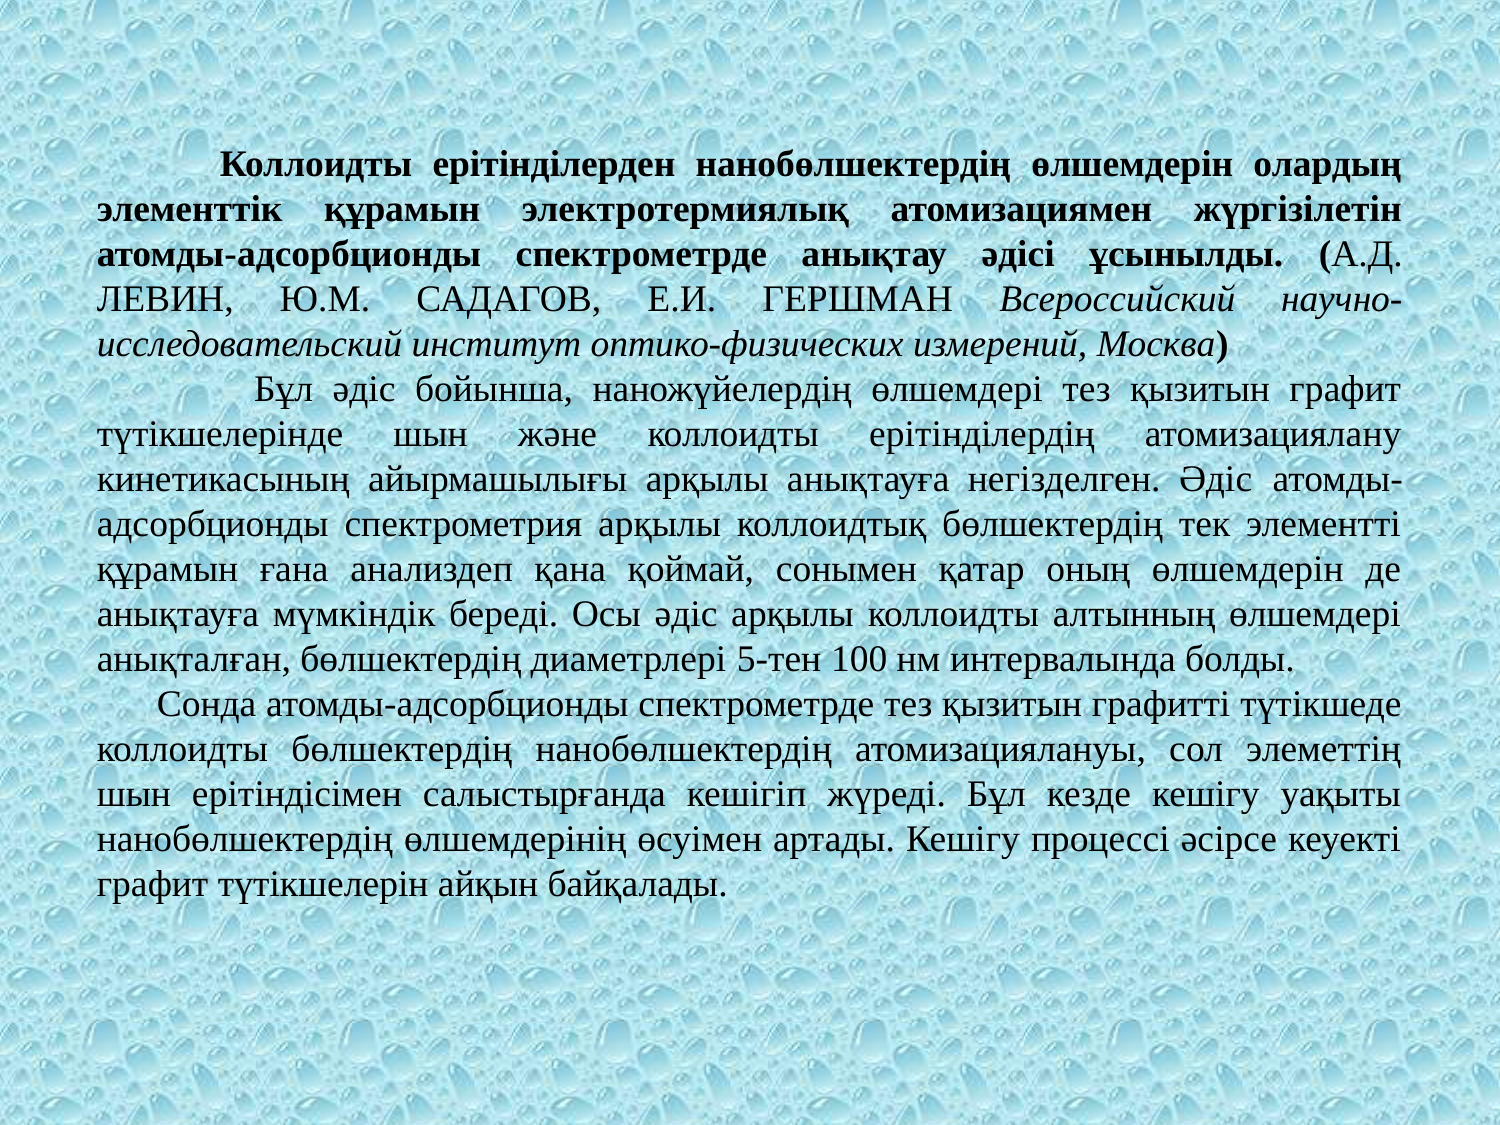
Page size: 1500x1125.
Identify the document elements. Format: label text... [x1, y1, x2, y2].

picture [0, 0, 1500, 1125]
text_box Коллоидты ерітінділерден нанобөлшектердің өлшемдерін олардың элементтік құрамын электротермиялық атомизациямен жүргізілетін атомды-адсорбционды спектрометрде анықтау әдісі ұсынылды. (А.Д. ЛЕВИН, Ю.М. САДАГОВ, Е.И. ГЕРШМАН Всероссийский научно-исследовательский институт оптико-физических измерений, Москва) Бұл әдіс бойынша, наножүйелердің өлшемдері тез қызитын графит түтікшелерінде шын және коллоидты ерітінділердің атомизациялану кинетикасының айырмашылығы арқылы анықтауға негізделген. Әдіс атомды-адсорбционды спектрометрия арқылы коллоидтық бөлшектердің тек элементті құрамын ғана анализдеп қана қоймай, сонымен қатар оның өлшемдерін де анықтауға мүмкіндік береді. Осы әдіс арқылы коллоидты алтынның өлшемдері анықталған, бөлшектердің диаметрлері 5-тен 100 нм интервалында болды. Сонда атомды-адсорбционды спектрометрде тез қызитын графитті түтікшеде коллоидты бөлшектердің нанобөлшектердің атомизациялануы, сол элеметтің шын ерітіндісімен салыстырғанда кешігіп жүреді. Бұл кезде кешігу уақыты нанобөлшектердің өлшемдерінің өсуімен артады. Кешігу процессі әсірсе кеуекті графит түтікшелерін айқын байқалады. [81, 86, 1418, 1002]
